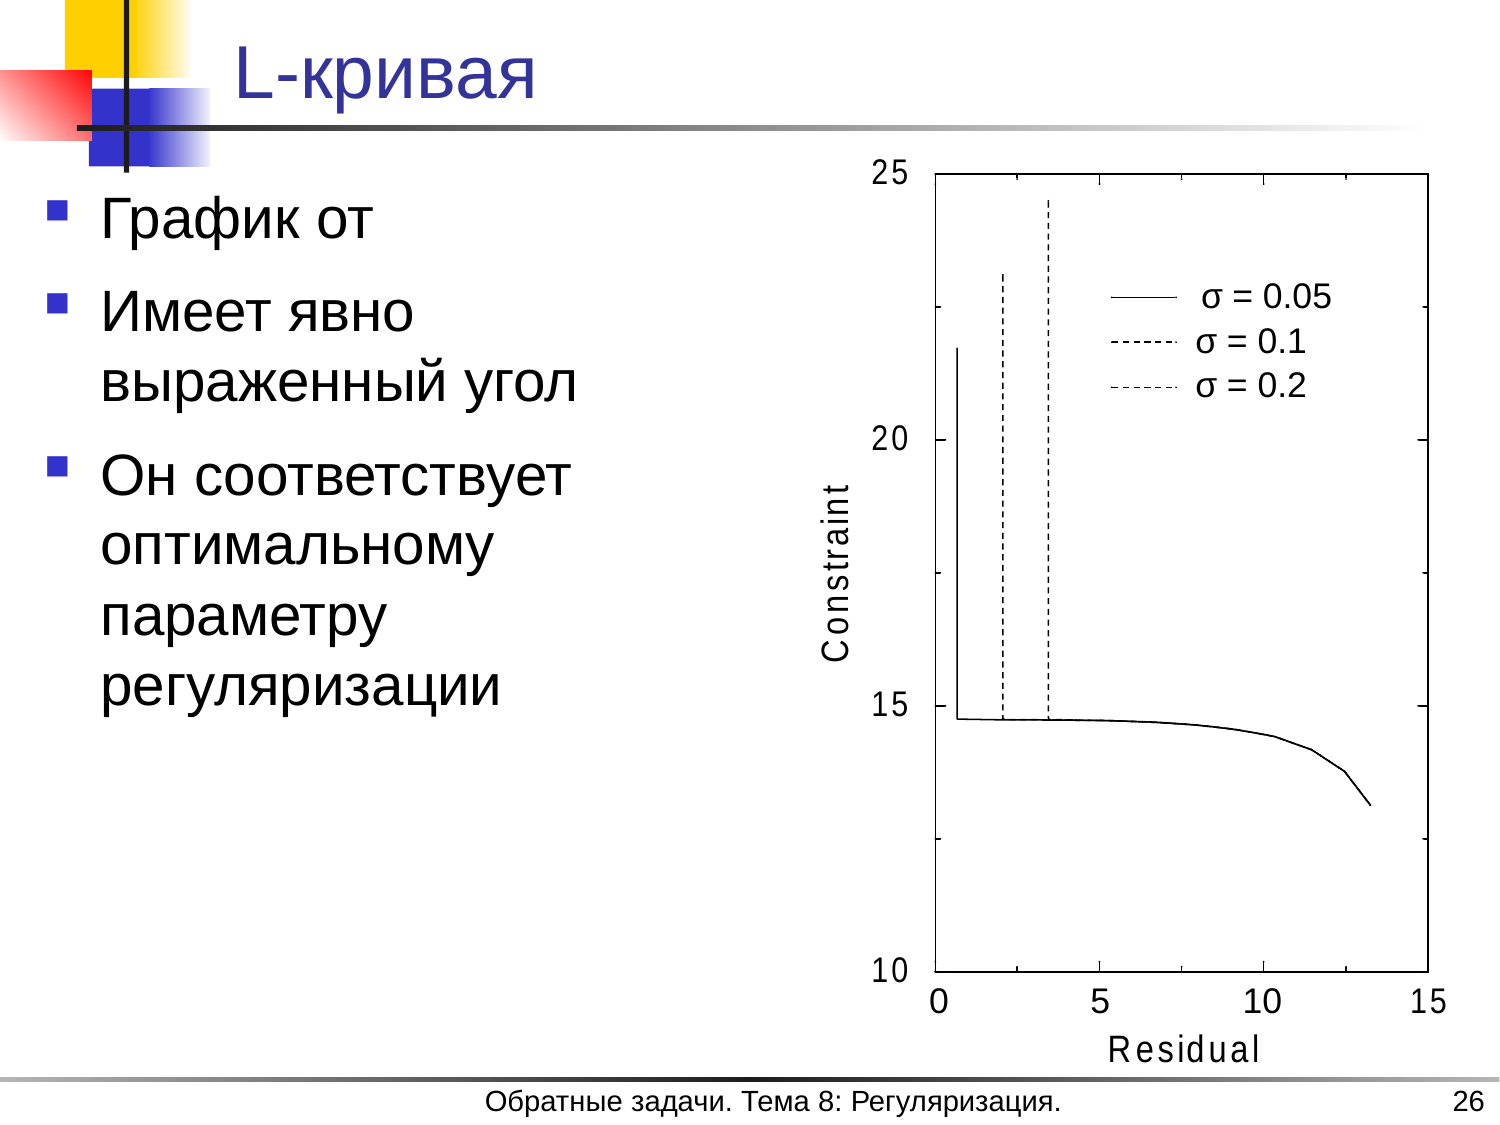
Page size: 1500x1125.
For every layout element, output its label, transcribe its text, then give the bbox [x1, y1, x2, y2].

picture [808, 148, 1449, 1072]
slide_number 26 [1340, 1070, 1500, 1125]
title L-кривая [218, 0, 1474, 122]
footer Обратные задачи. Тема 8: Регуляризация. [253, 1070, 1294, 1125]
